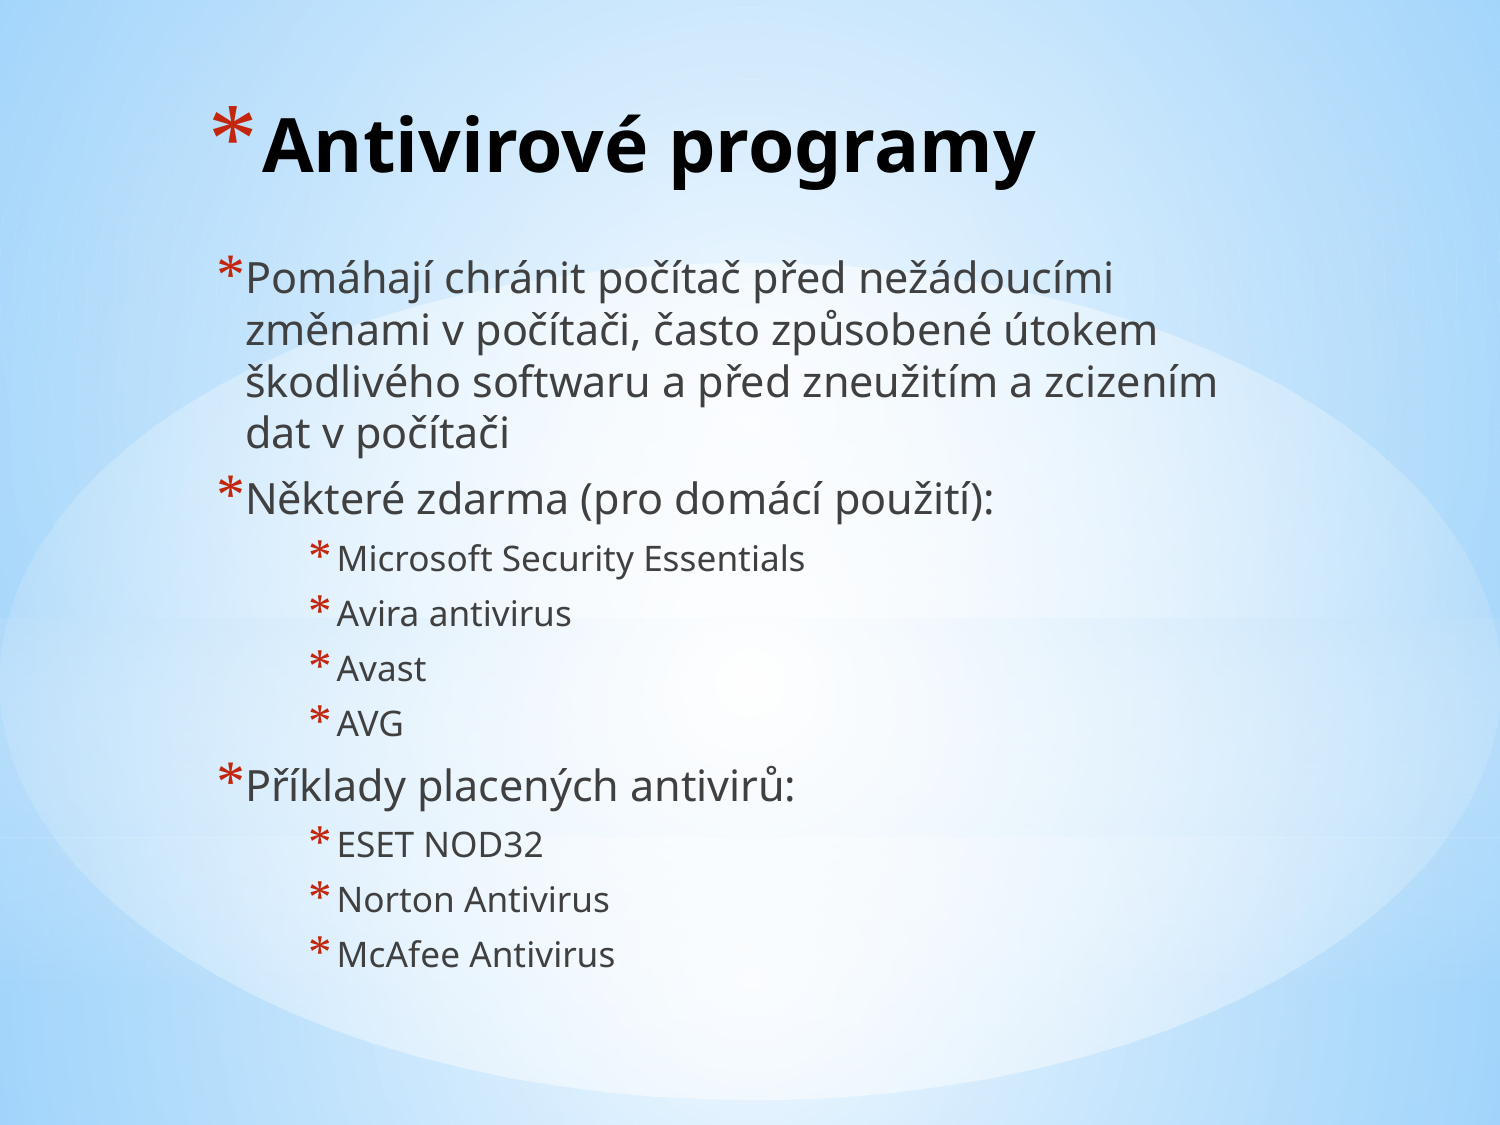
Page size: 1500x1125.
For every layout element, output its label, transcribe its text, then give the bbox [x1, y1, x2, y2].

title Antivirové programy [194, 90, 1264, 243]
list Pomáhají chránit počítač před nežádoucími změnami v počítači, často způsobené útokem škodlivého softwaru a před zneužitím a zcizením dat v počítači Některé zdarma (pro domácí použití): Microsoft Security Essentials Avira antivirus Avast AVG Příklady placených antivirů: ESET NOD32 Norton Antivirus McAfee Antivirus [194, 243, 1294, 988]
